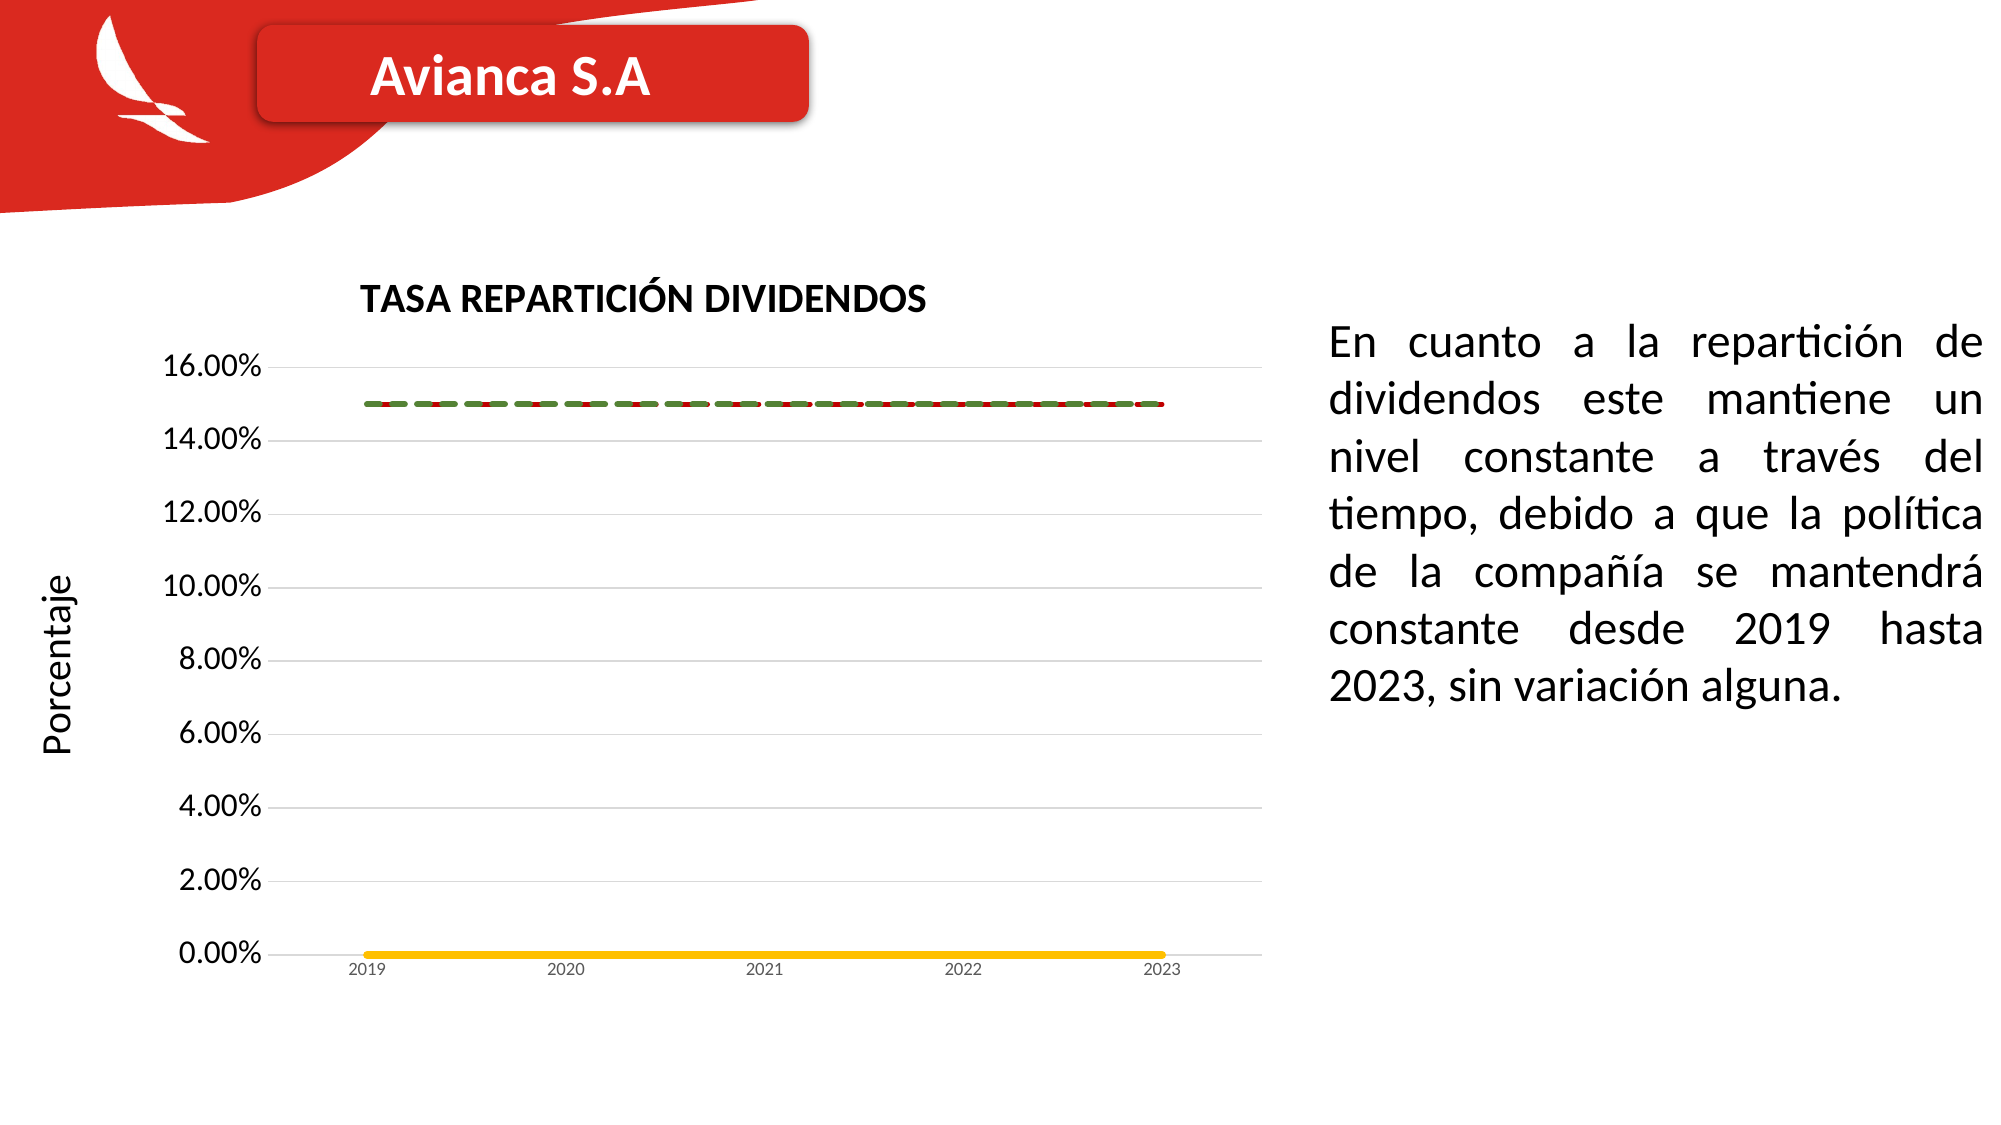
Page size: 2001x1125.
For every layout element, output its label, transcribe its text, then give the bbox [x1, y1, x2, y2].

chart [0, 245, 1288, 995]
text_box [257, 24, 809, 122]
text_box [0, 0, 765, 215]
picture [92, 13, 218, 144]
text_box En cuanto a la repartición de dividendos este mantiene un nivel constante a través del tiempo, debido a que la política de la compañía se mantendrá constante desde 2019 hasta 2023, sin variación alguna. [1313, 301, 2000, 719]
